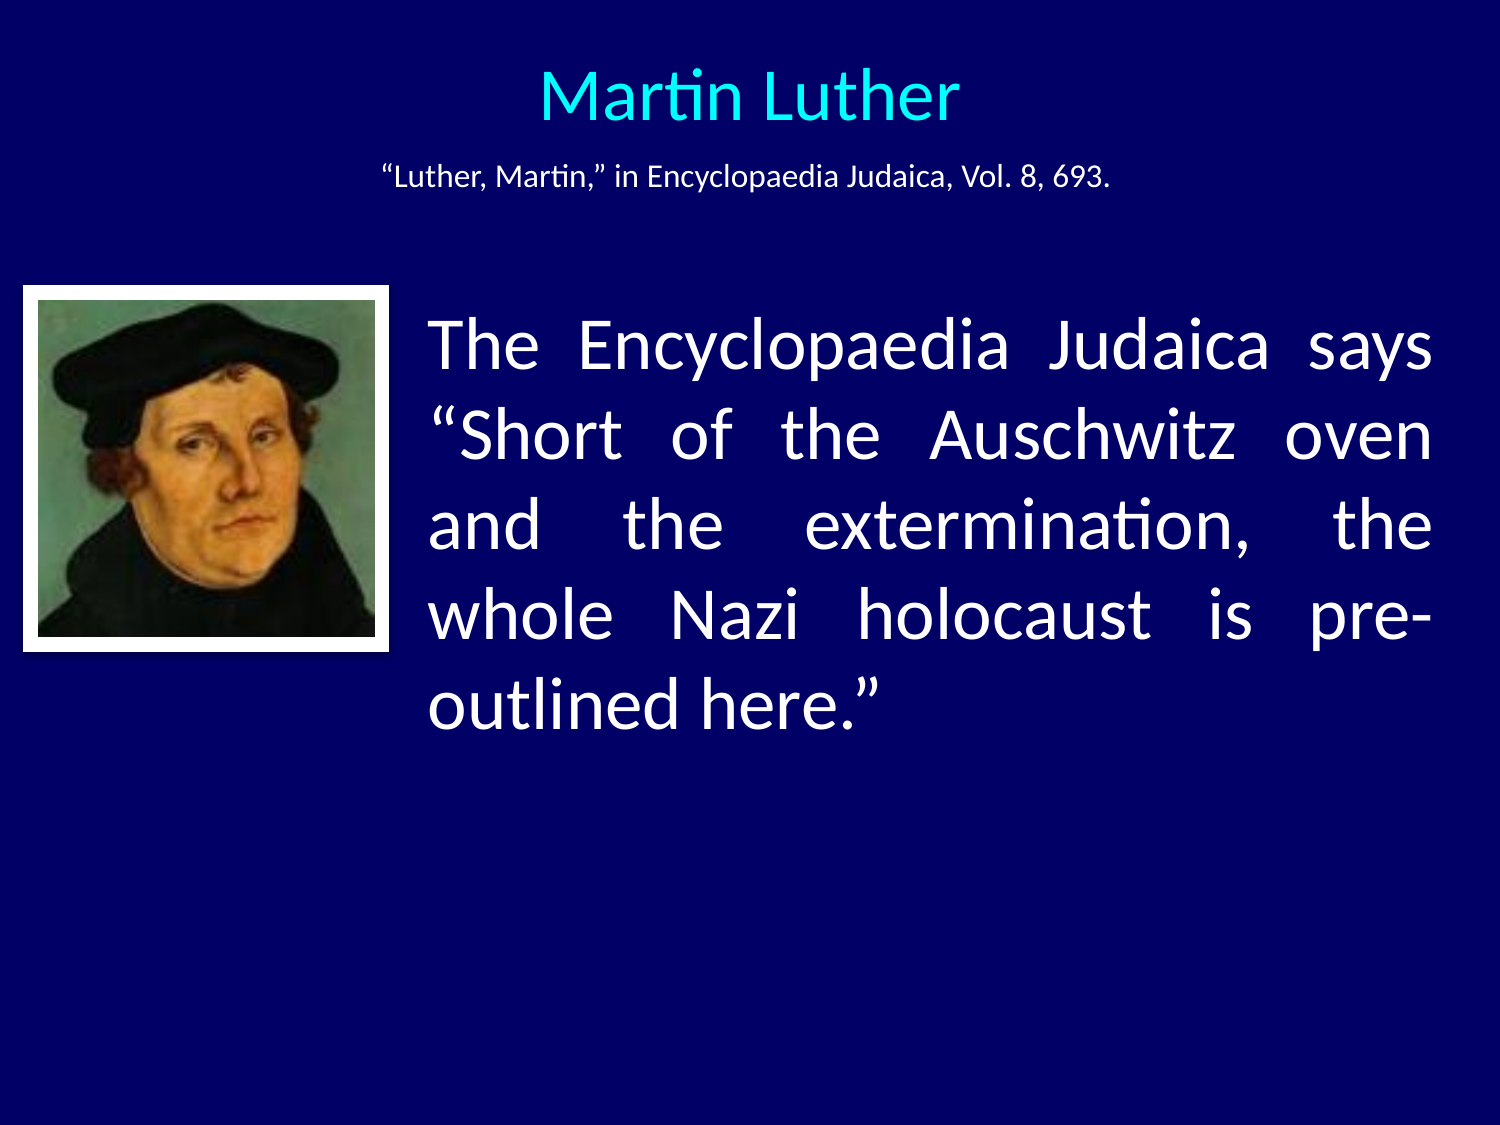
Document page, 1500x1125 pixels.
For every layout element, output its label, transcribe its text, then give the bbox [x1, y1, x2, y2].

title The Encyclopaedia Judaica says “Short of the Auschwitz oven and the extermination, the whole Nazi holocaust is pre-outlined here.” [412, 287, 1450, 763]
subtitle Martin Luther “Luther, Martin,” in Encyclopaedia Judaica, Vol. 8, 693. [262, 37, 1238, 225]
picture [37, 299, 376, 638]
